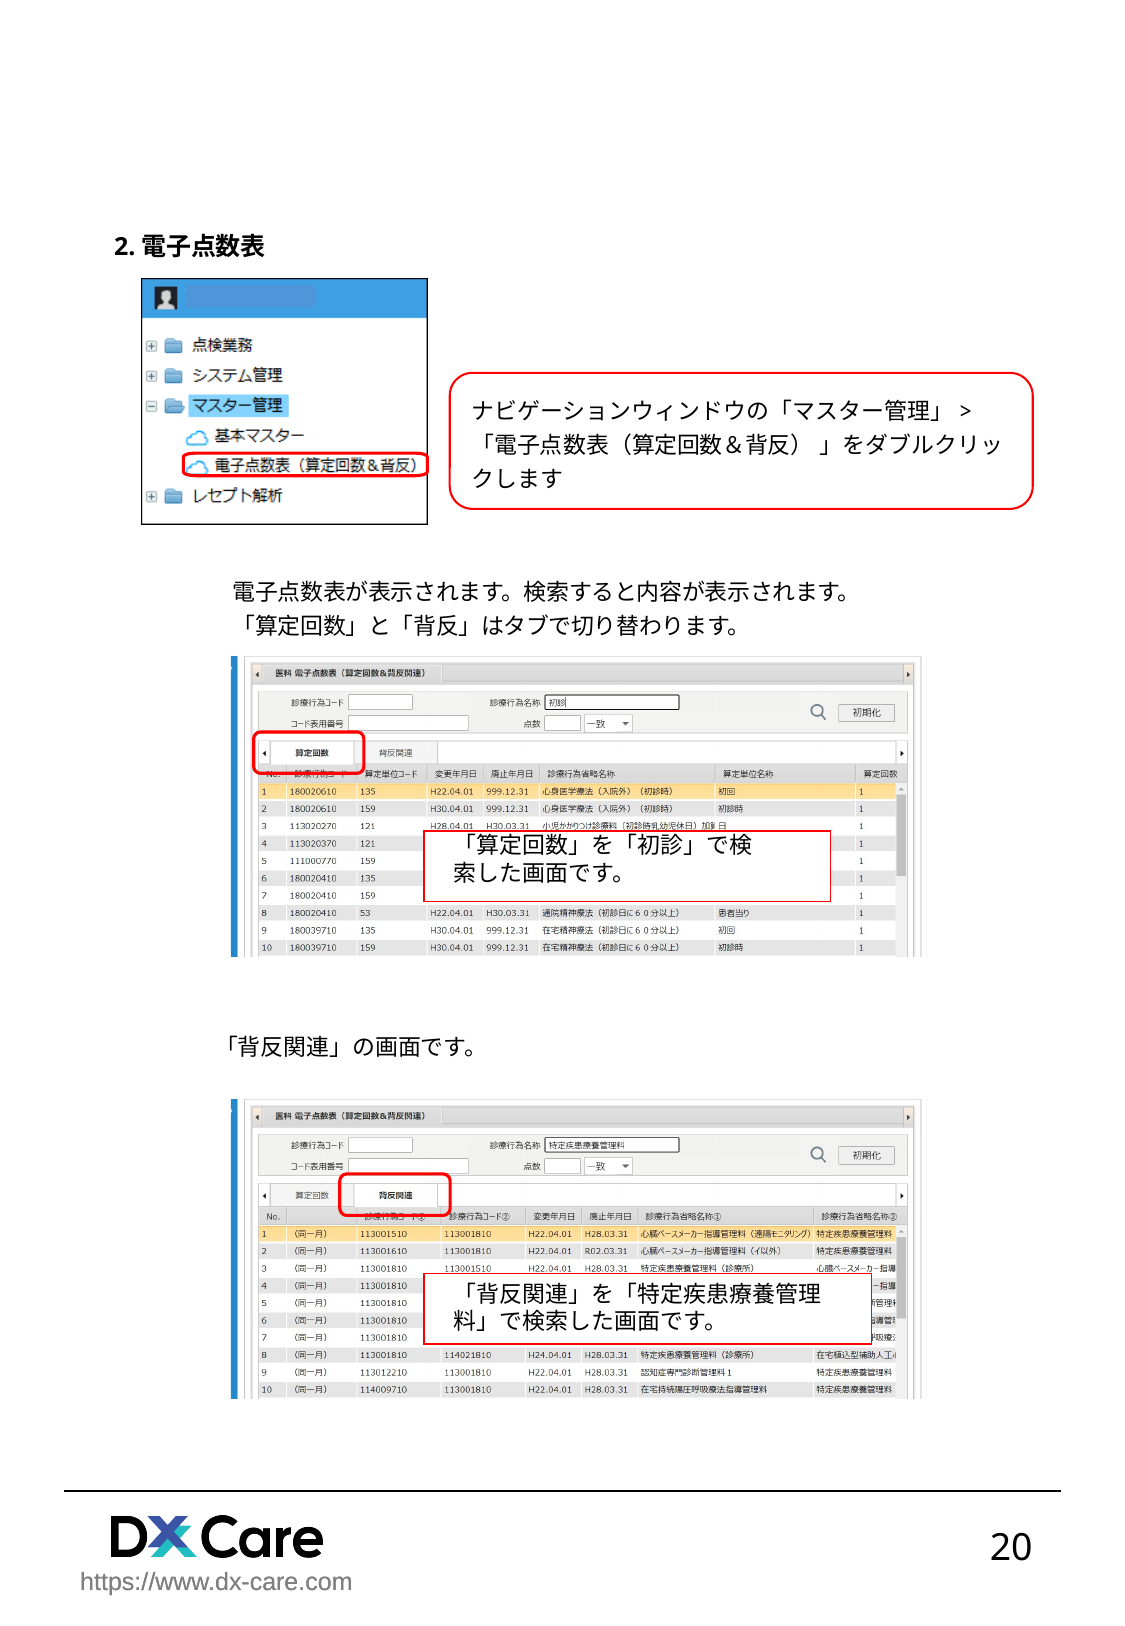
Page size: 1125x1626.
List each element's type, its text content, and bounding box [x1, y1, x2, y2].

text_box 2.電子点数表 [19, 214, 1077, 268]
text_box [230, 655, 927, 958]
picture [111, 1515, 323, 1558]
text_box 「背反関連」の画面です。 [120, 1024, 503, 1095]
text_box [230, 1095, 927, 1400]
text_box 電子点数表が表示されます。検索すると内容が表示されます。 「算定回数」と「背反」はタブで切り替わります。 [230, 568, 877, 640]
text_box ナビゲーションウィンドウの「マスター管理」>「電子点数表（算定回数＆背反） 」をダブルクリックします [449, 372, 1033, 509]
picture [140, 278, 428, 526]
slide_number 163 [794, 1515, 1048, 1602]
